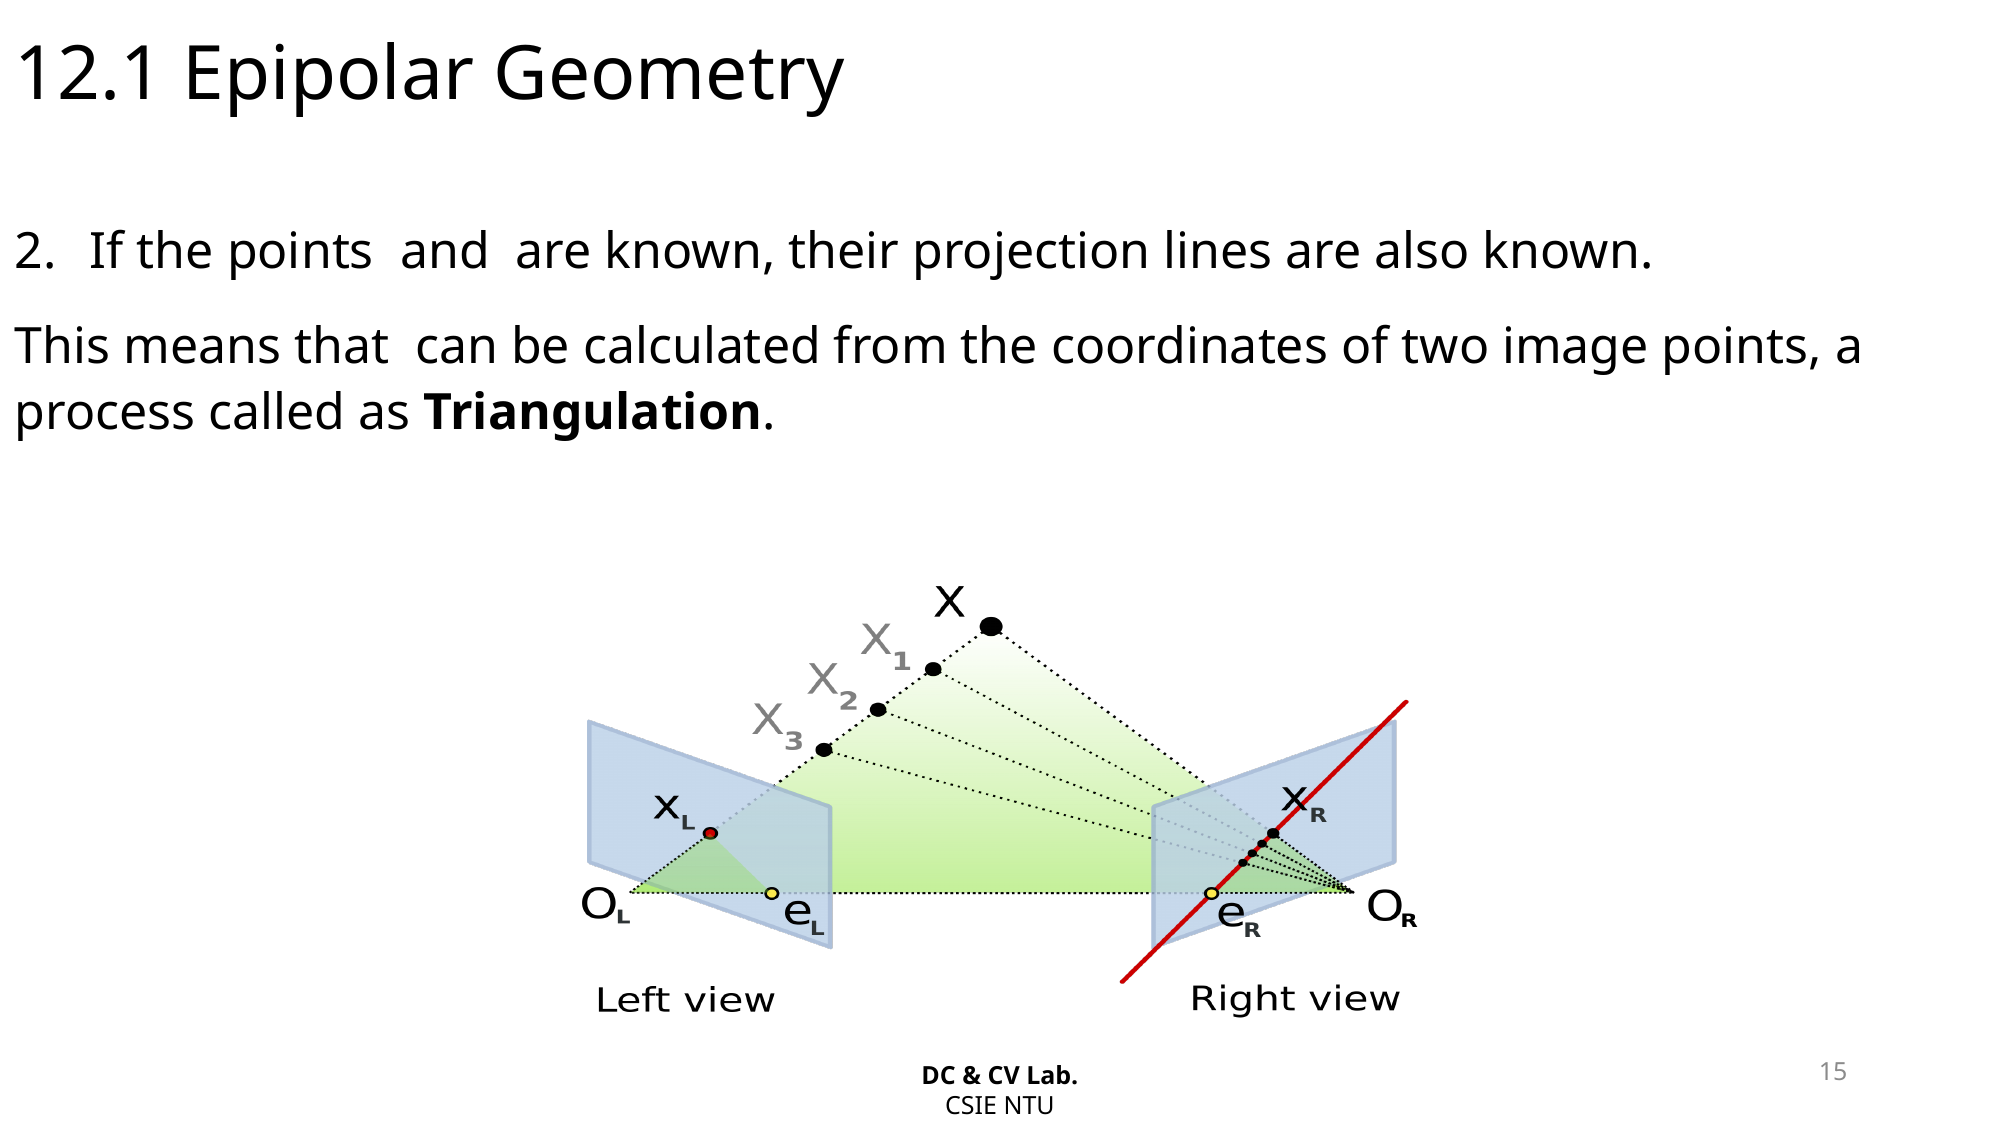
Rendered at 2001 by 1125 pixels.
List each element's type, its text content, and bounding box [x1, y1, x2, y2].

text_box 12.1 Epipolar Geometry [0, 17, 2000, 122]
picture [566, 561, 1434, 1047]
slide_number 15 [1412, 1042, 1863, 1103]
